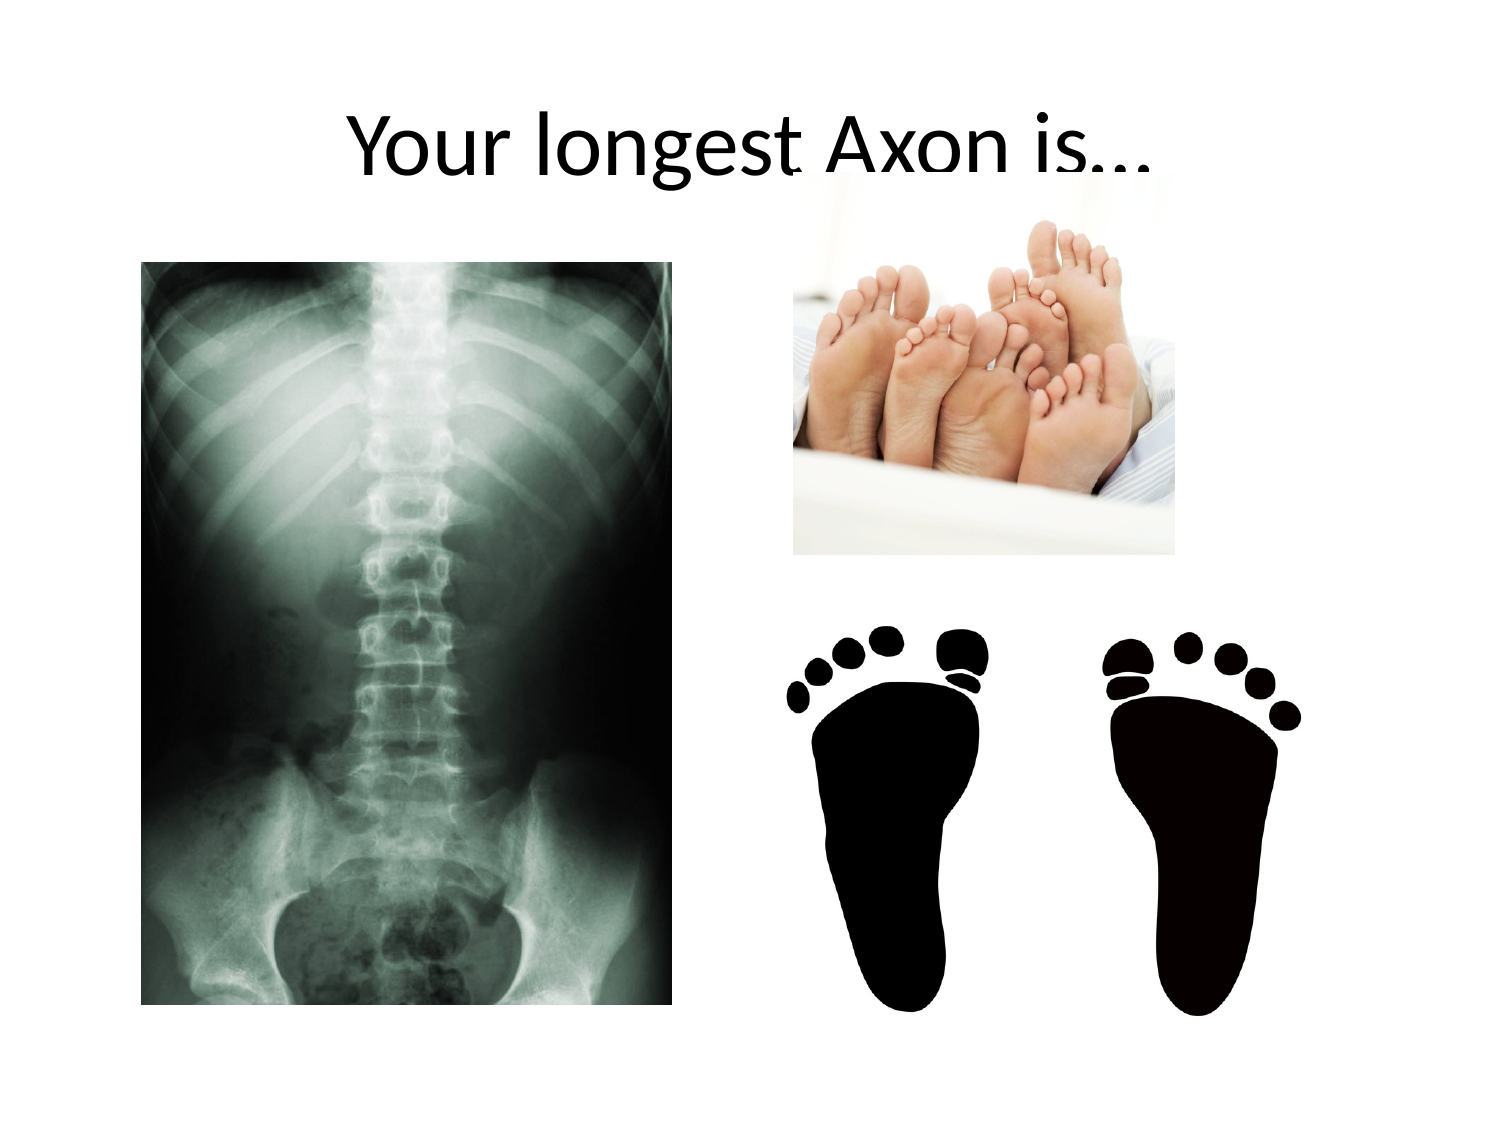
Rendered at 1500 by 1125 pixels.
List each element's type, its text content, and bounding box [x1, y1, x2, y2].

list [140, 262, 672, 1006]
title Your longest Axon is… [75, 45, 1425, 233]
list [793, 172, 1176, 555]
picture [737, 612, 1363, 1030]
